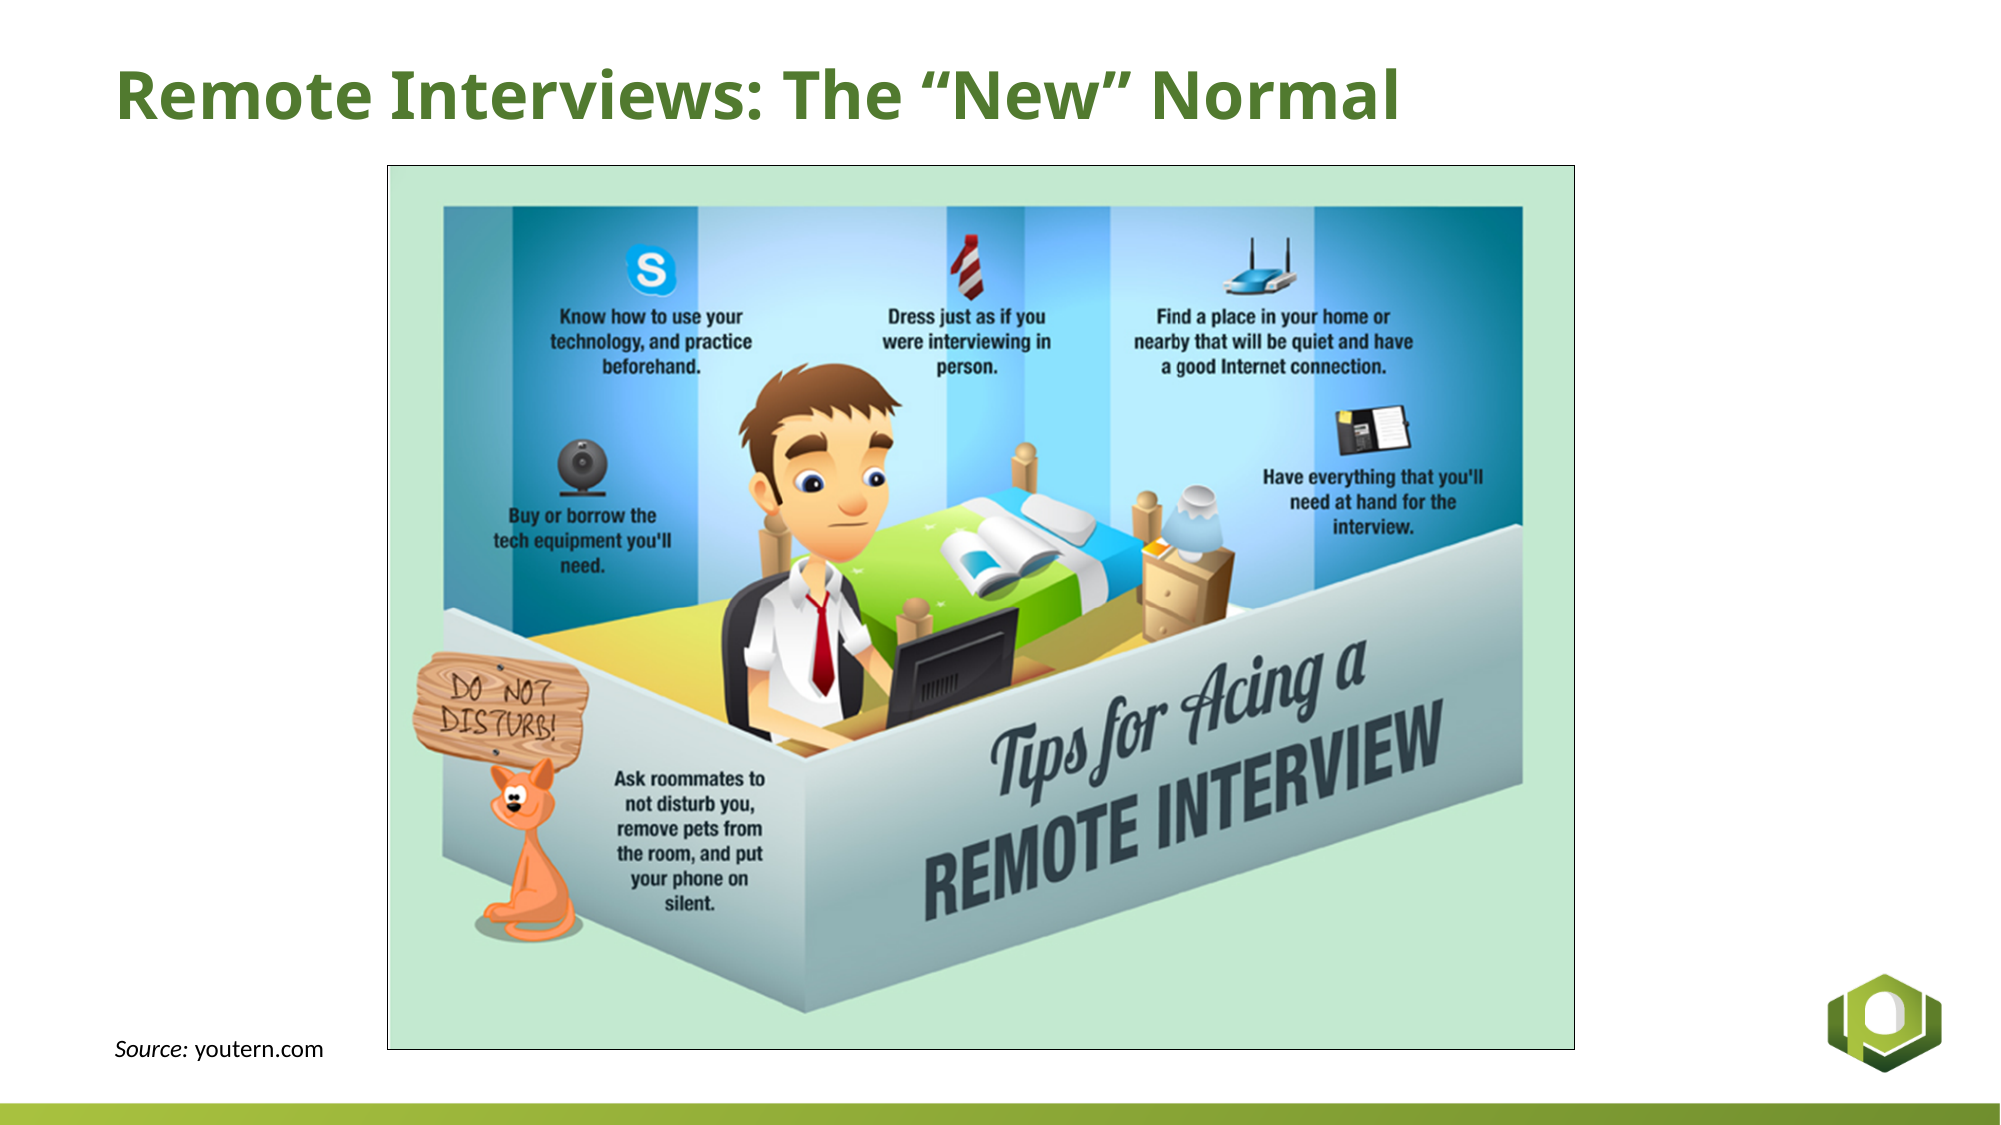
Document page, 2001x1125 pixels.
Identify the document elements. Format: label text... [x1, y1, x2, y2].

text_box Source: youtern.com [99, 1025, 425, 1070]
title Remote Interviews: The “New” Normal [99, 45, 1900, 233]
picture [0, 0, 2000, 1125]
